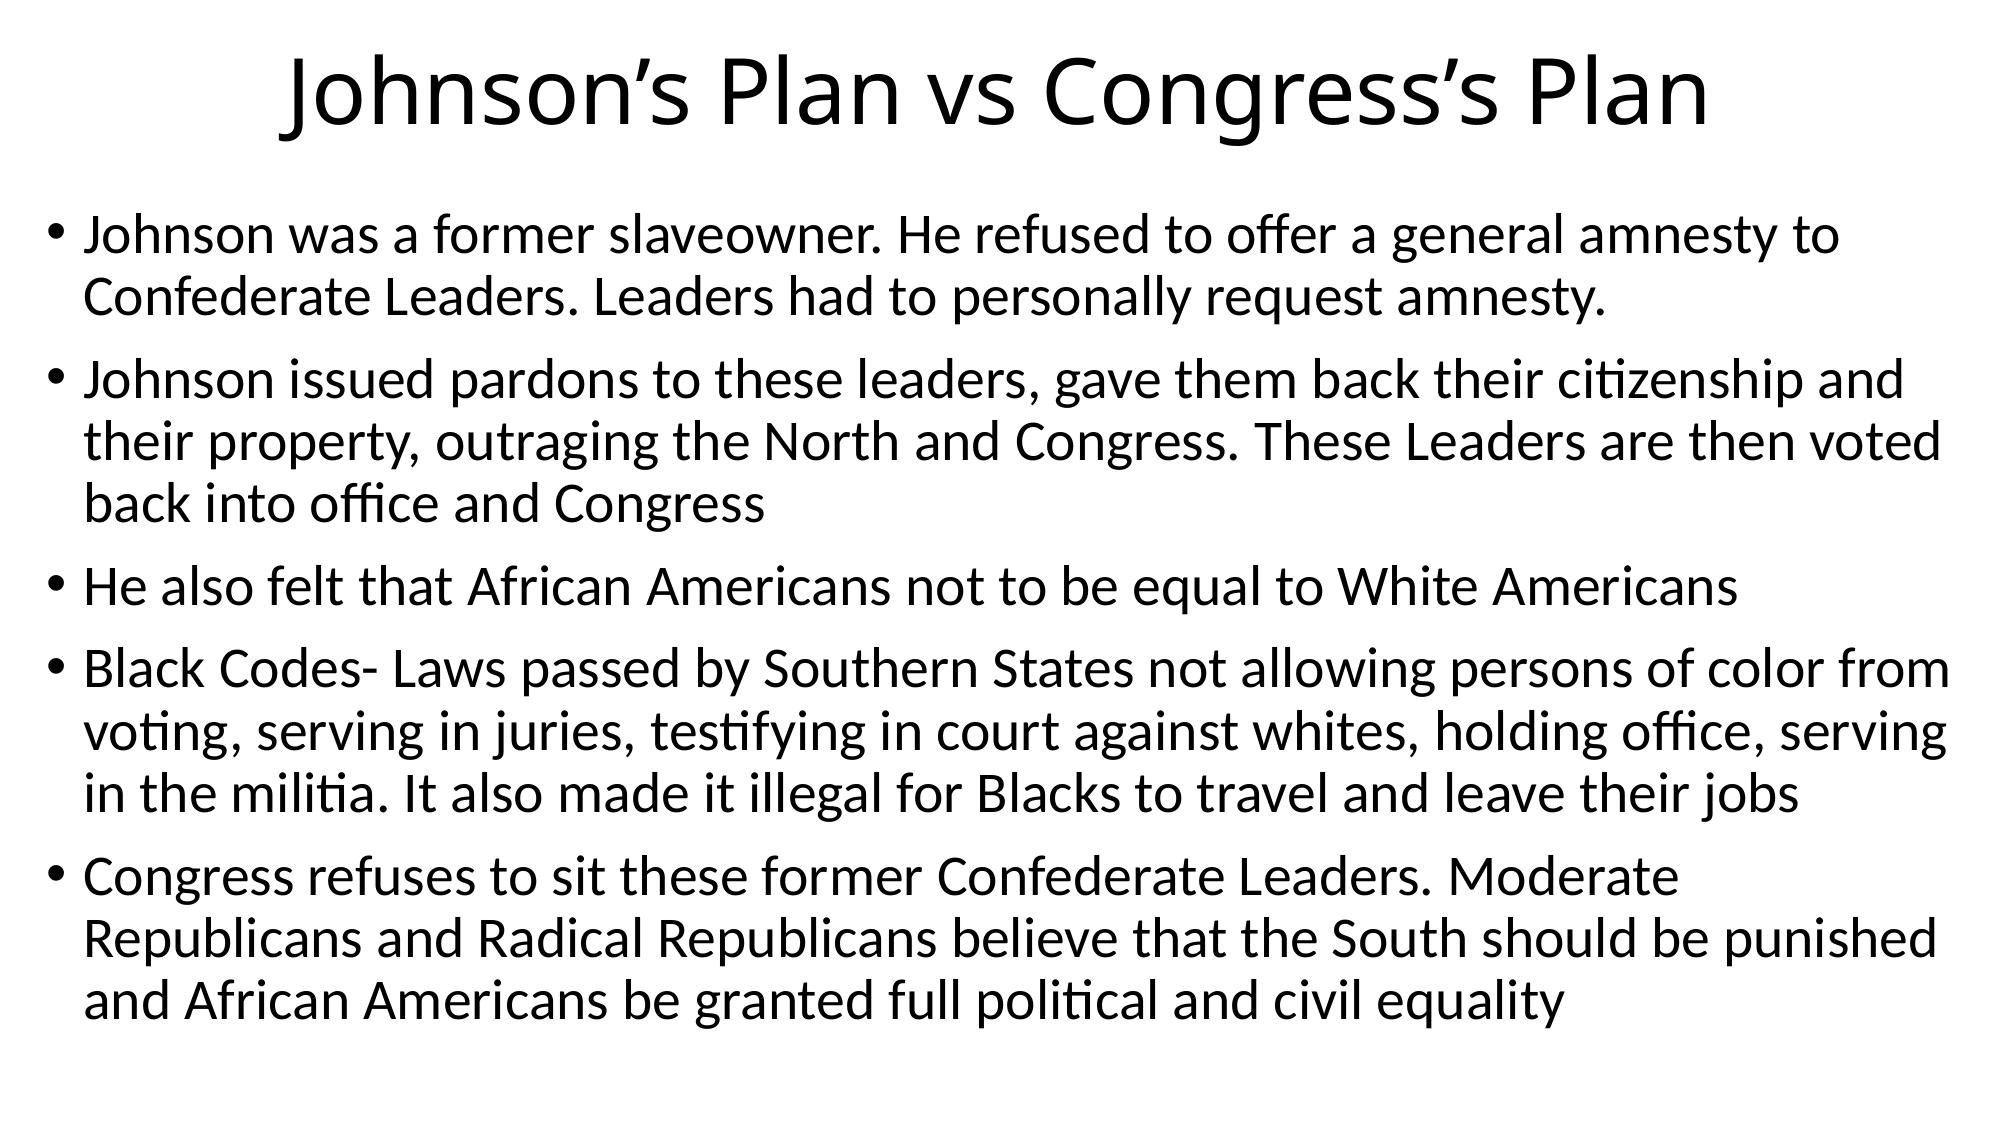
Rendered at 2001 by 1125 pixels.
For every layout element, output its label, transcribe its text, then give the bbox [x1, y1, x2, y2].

title Johnson’s Plan vs Congress’s Plan [137, 29, 1863, 161]
list Johnson was a former slaveowner. He refused to offer a general amnesty to Confederate Leaders. Leaders had to personally request amnesty. Johnson issued pardons to these leaders, gave them back their citizenship and their property, outraging the North and Congress. These Leaders are then voted back into office and Congress He also felt that African Americans not to be equal to White Americans Black Codes- Laws passed by Southern States not allowing persons of color from voting, serving in juries, testifying in court against whites, holding office, serving in the militia. It also made it illegal for Blacks to travel and leave their jobs Congress refuses to sit these former Confederate Leaders. Moderate Republicans and Radical Republicans believe that the South should be punished and African Americans be granted full political and civil equality [31, 195, 1973, 1096]
